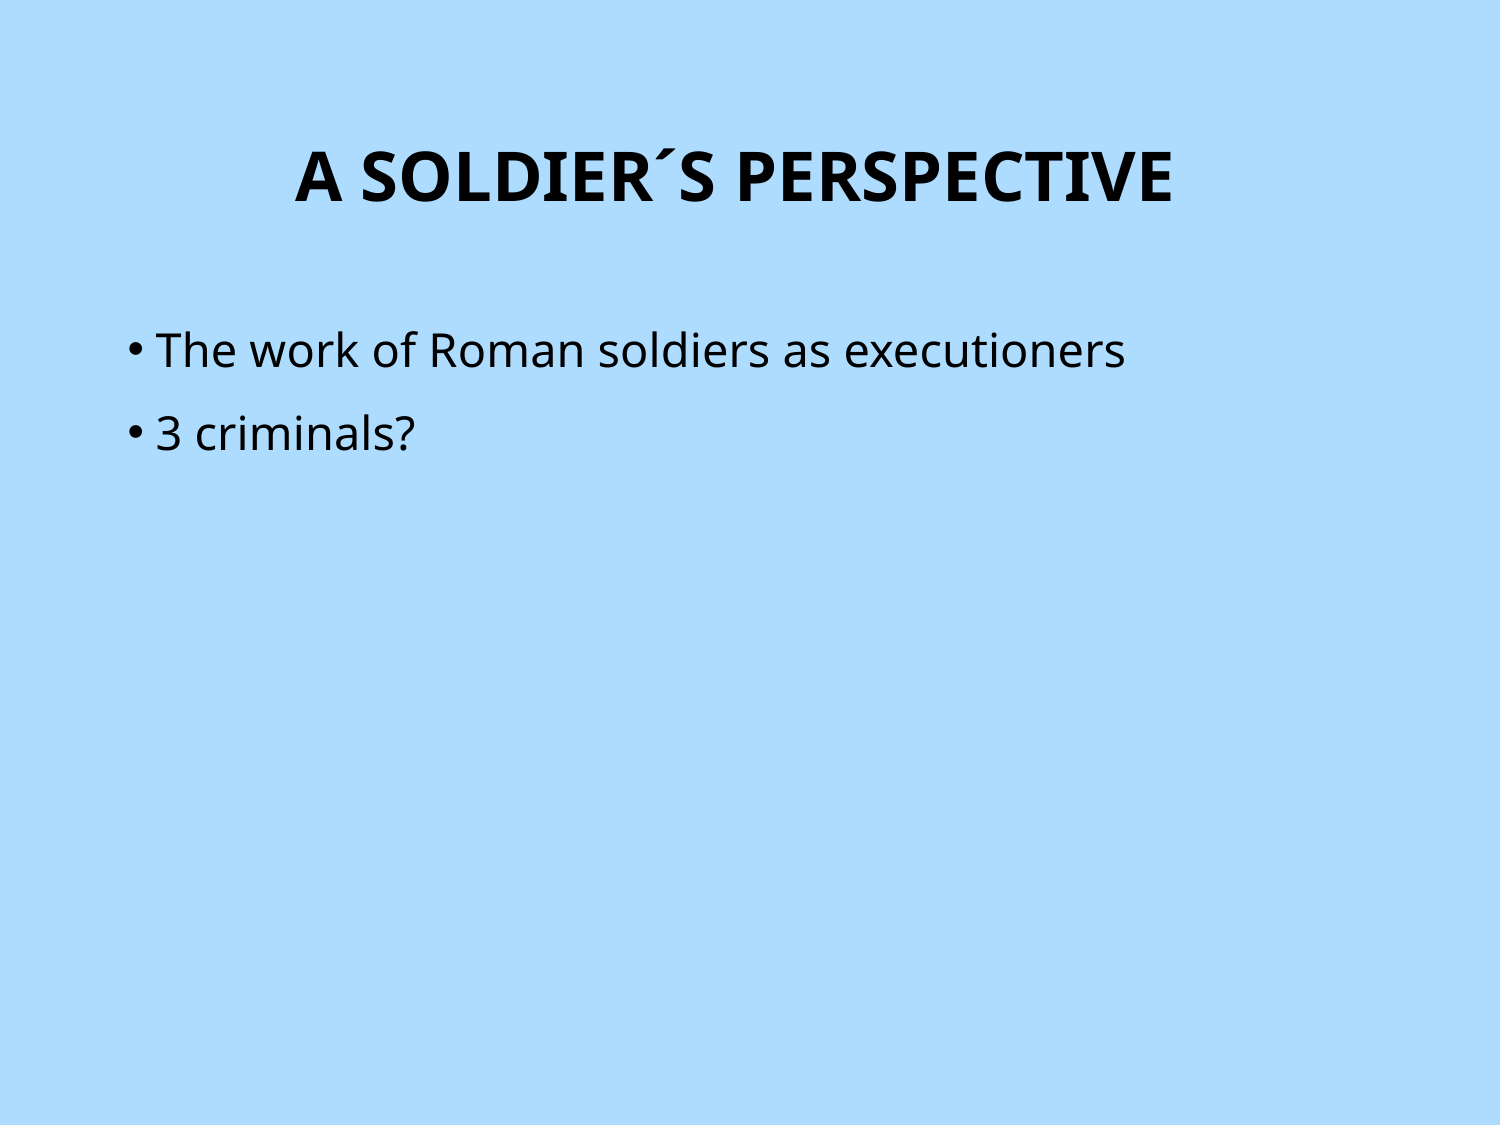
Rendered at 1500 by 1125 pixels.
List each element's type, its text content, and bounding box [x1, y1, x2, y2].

list The work of Roman soldiers as executioners 3 criminals? [112, 301, 1387, 1029]
title A Soldier´s Perspective [84, 81, 1387, 278]
